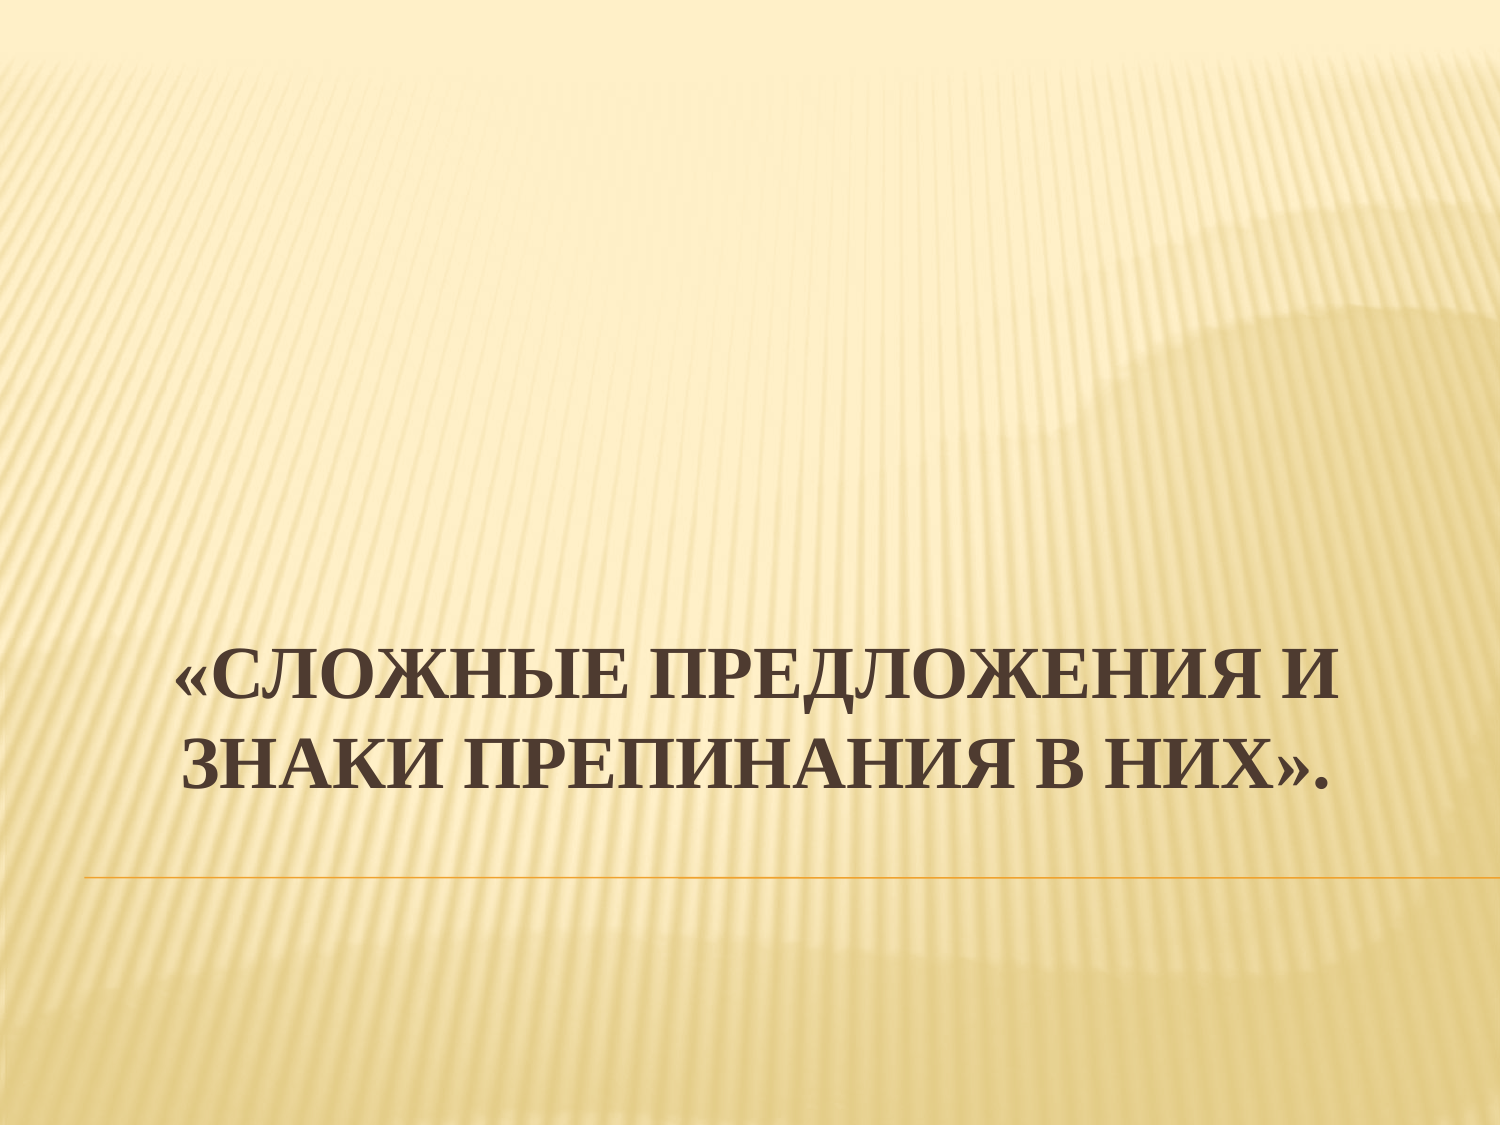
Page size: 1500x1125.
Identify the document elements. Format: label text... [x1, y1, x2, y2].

title [62, 811, 1450, 997]
subtitle «Сложные предложения и знаки препинания в них». [62, 444, 1450, 811]
